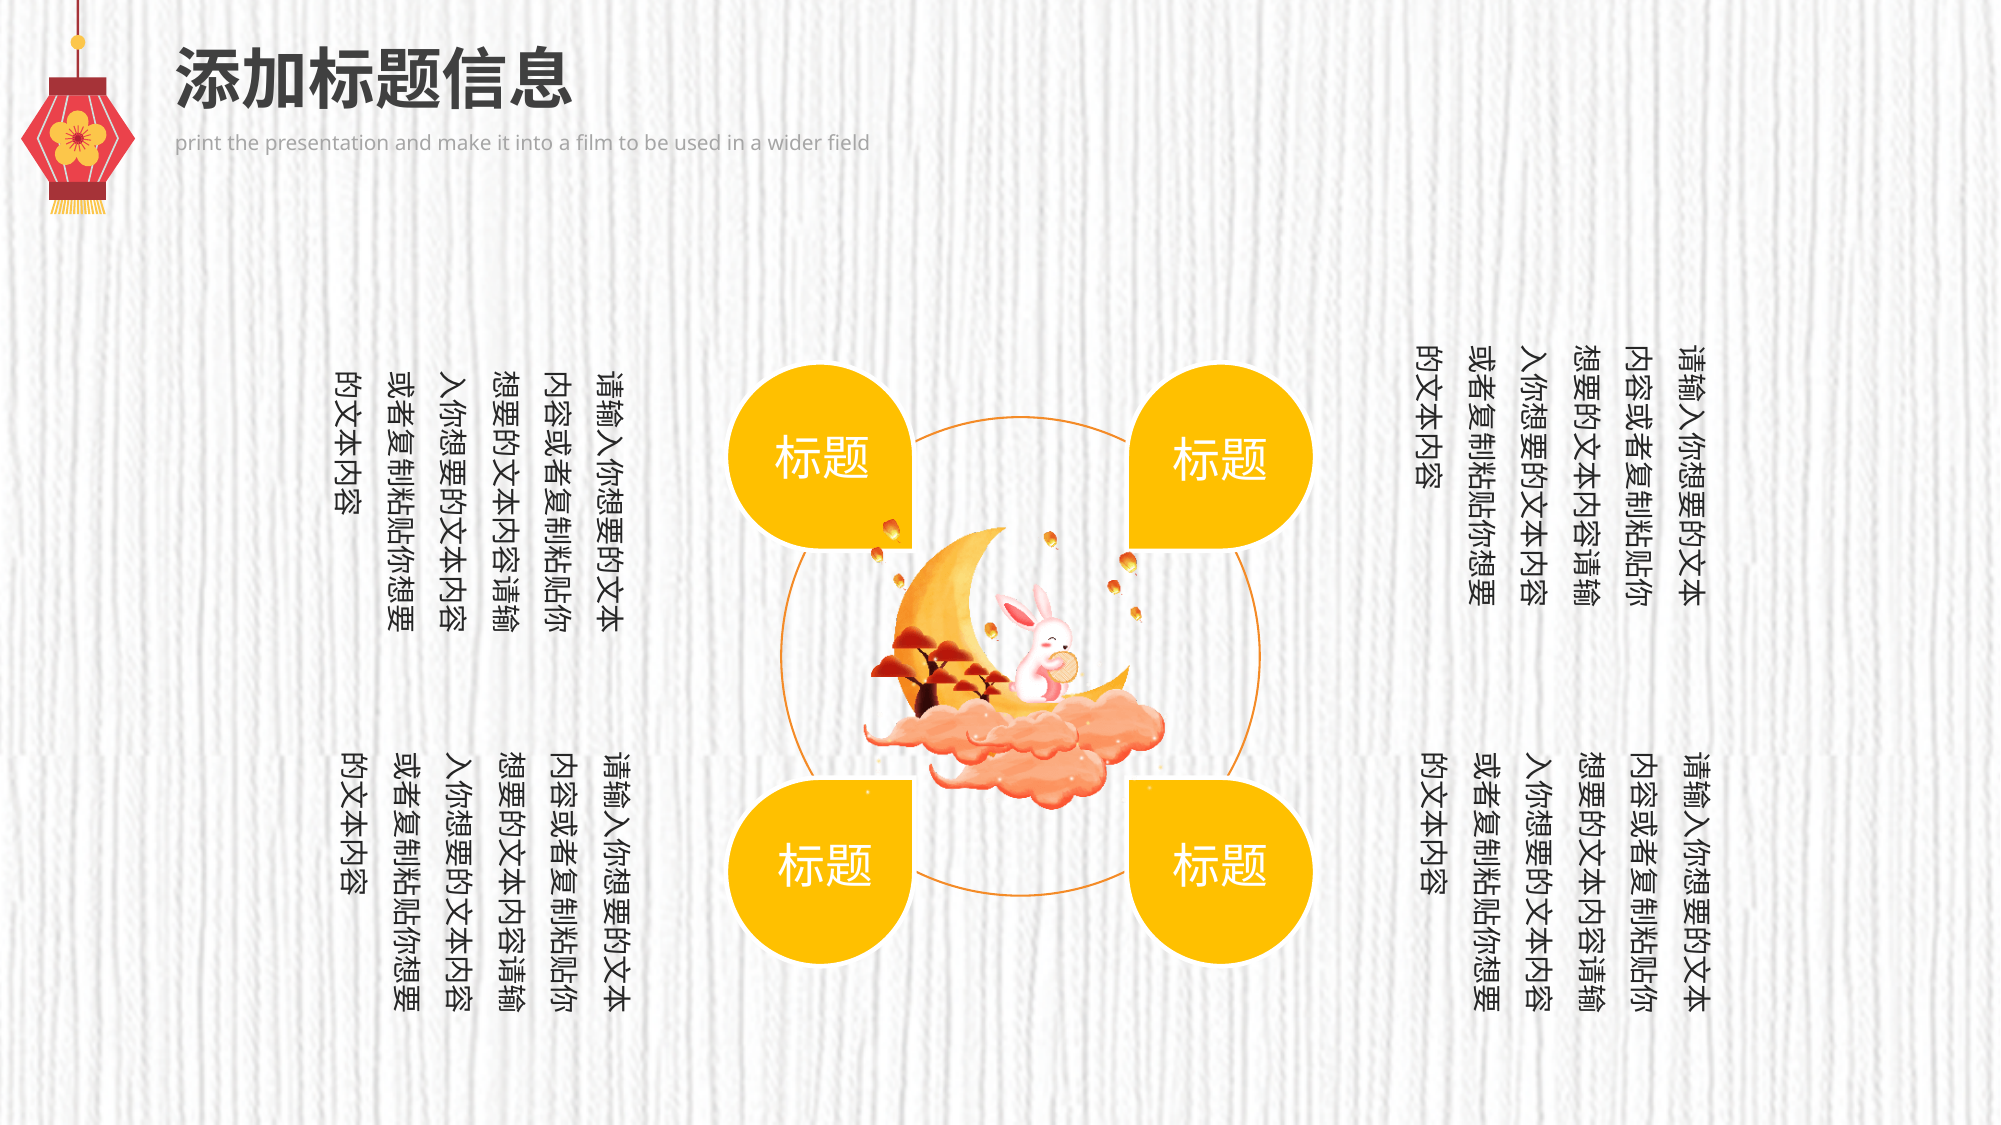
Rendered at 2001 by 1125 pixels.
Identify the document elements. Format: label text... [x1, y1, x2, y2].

text_box 请输入你想要的文本内容或者复制粘贴你想要的文本内容请输入你想要的文本内容或者复制粘贴你想要的文本内容 [245, 742, 693, 1024]
text_box 添加标题信息 [160, 29, 849, 122]
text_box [690, 362, 1353, 967]
text_box 请输入你想要的文本内容或者复制粘贴你想要的文本内容请输入你想要的文本内容或者复制粘贴你想要的文本内容 [239, 362, 687, 645]
picture [0, 0, 2001, 1125]
text_box print the presentation and make it into a film to be used in a wider field [160, 122, 1068, 162]
text_box 请输入你想要的文本内容或者复制粘贴你想要的文本内容请输入你想要的文本内容或者复制粘贴你想要的文本内容 [1325, 742, 1774, 1024]
text_box 请输入你想要的文本内容或者复制粘贴你想要的文本内容请输入你想要的文本内容或者复制粘贴你想要的文本内容 [1320, 336, 1768, 617]
